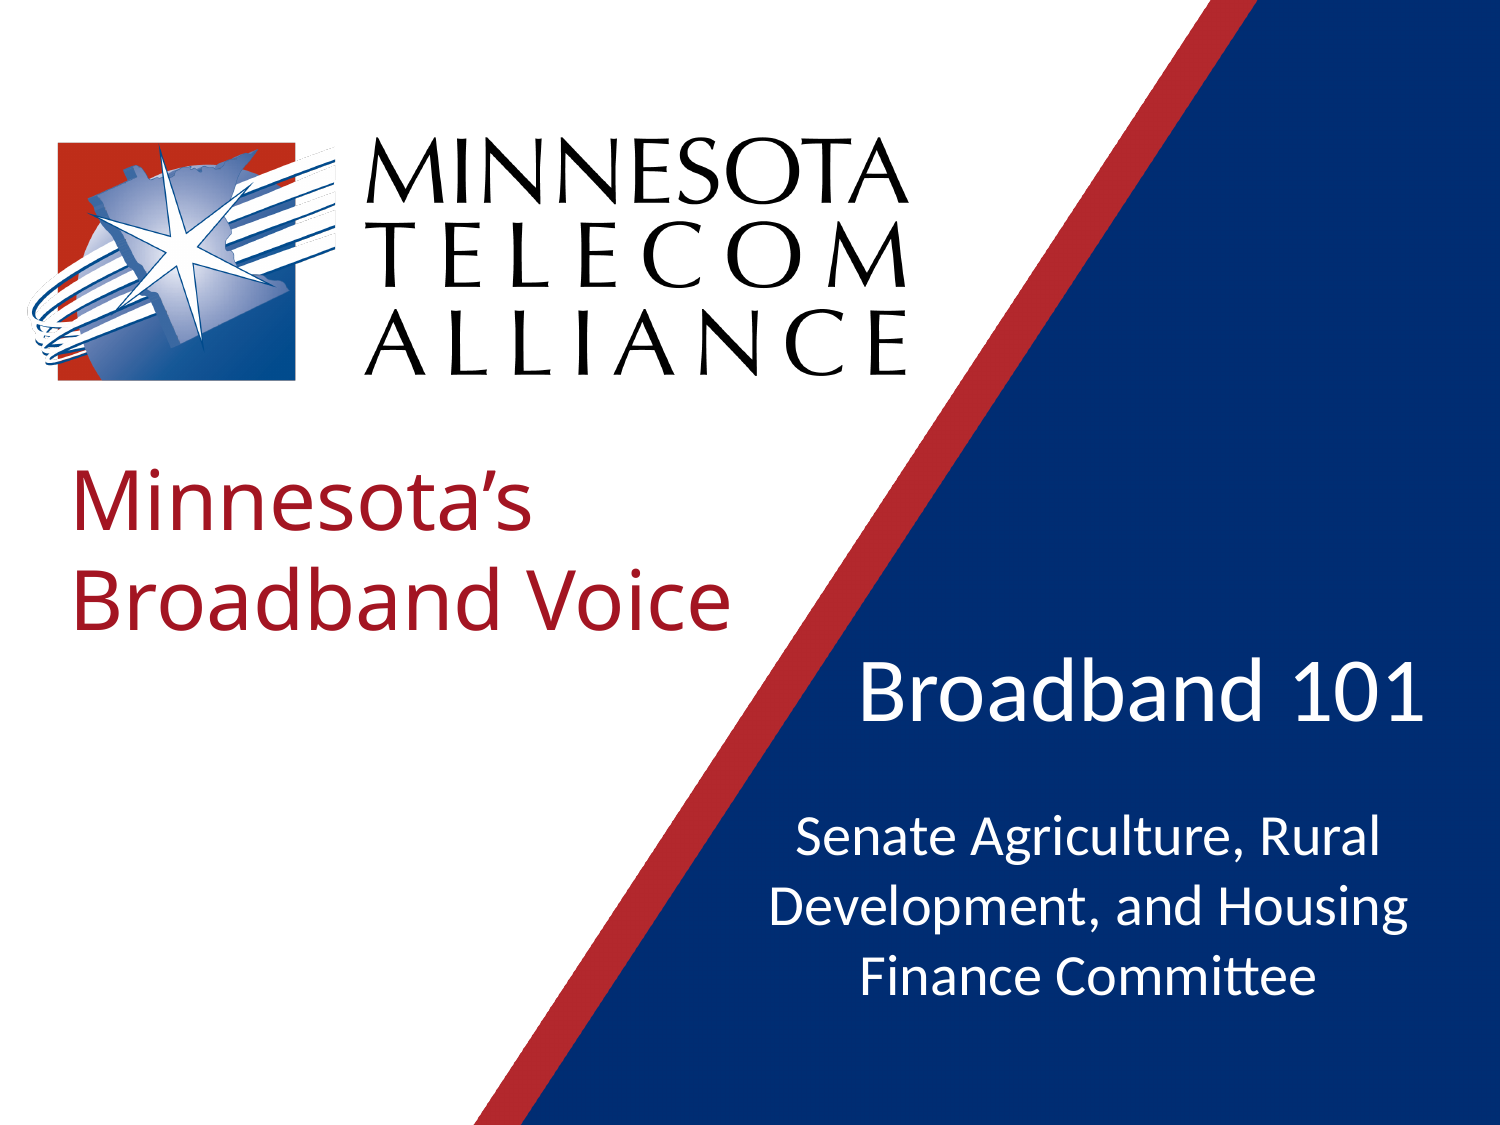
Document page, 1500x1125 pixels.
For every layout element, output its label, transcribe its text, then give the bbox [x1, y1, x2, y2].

text_box Broadband 101 [785, 622, 1500, 747]
picture [0, 0, 1500, 1125]
text_box Senate Agriculture, Rural Development, and Housing Finance Committee [731, 789, 1447, 1015]
